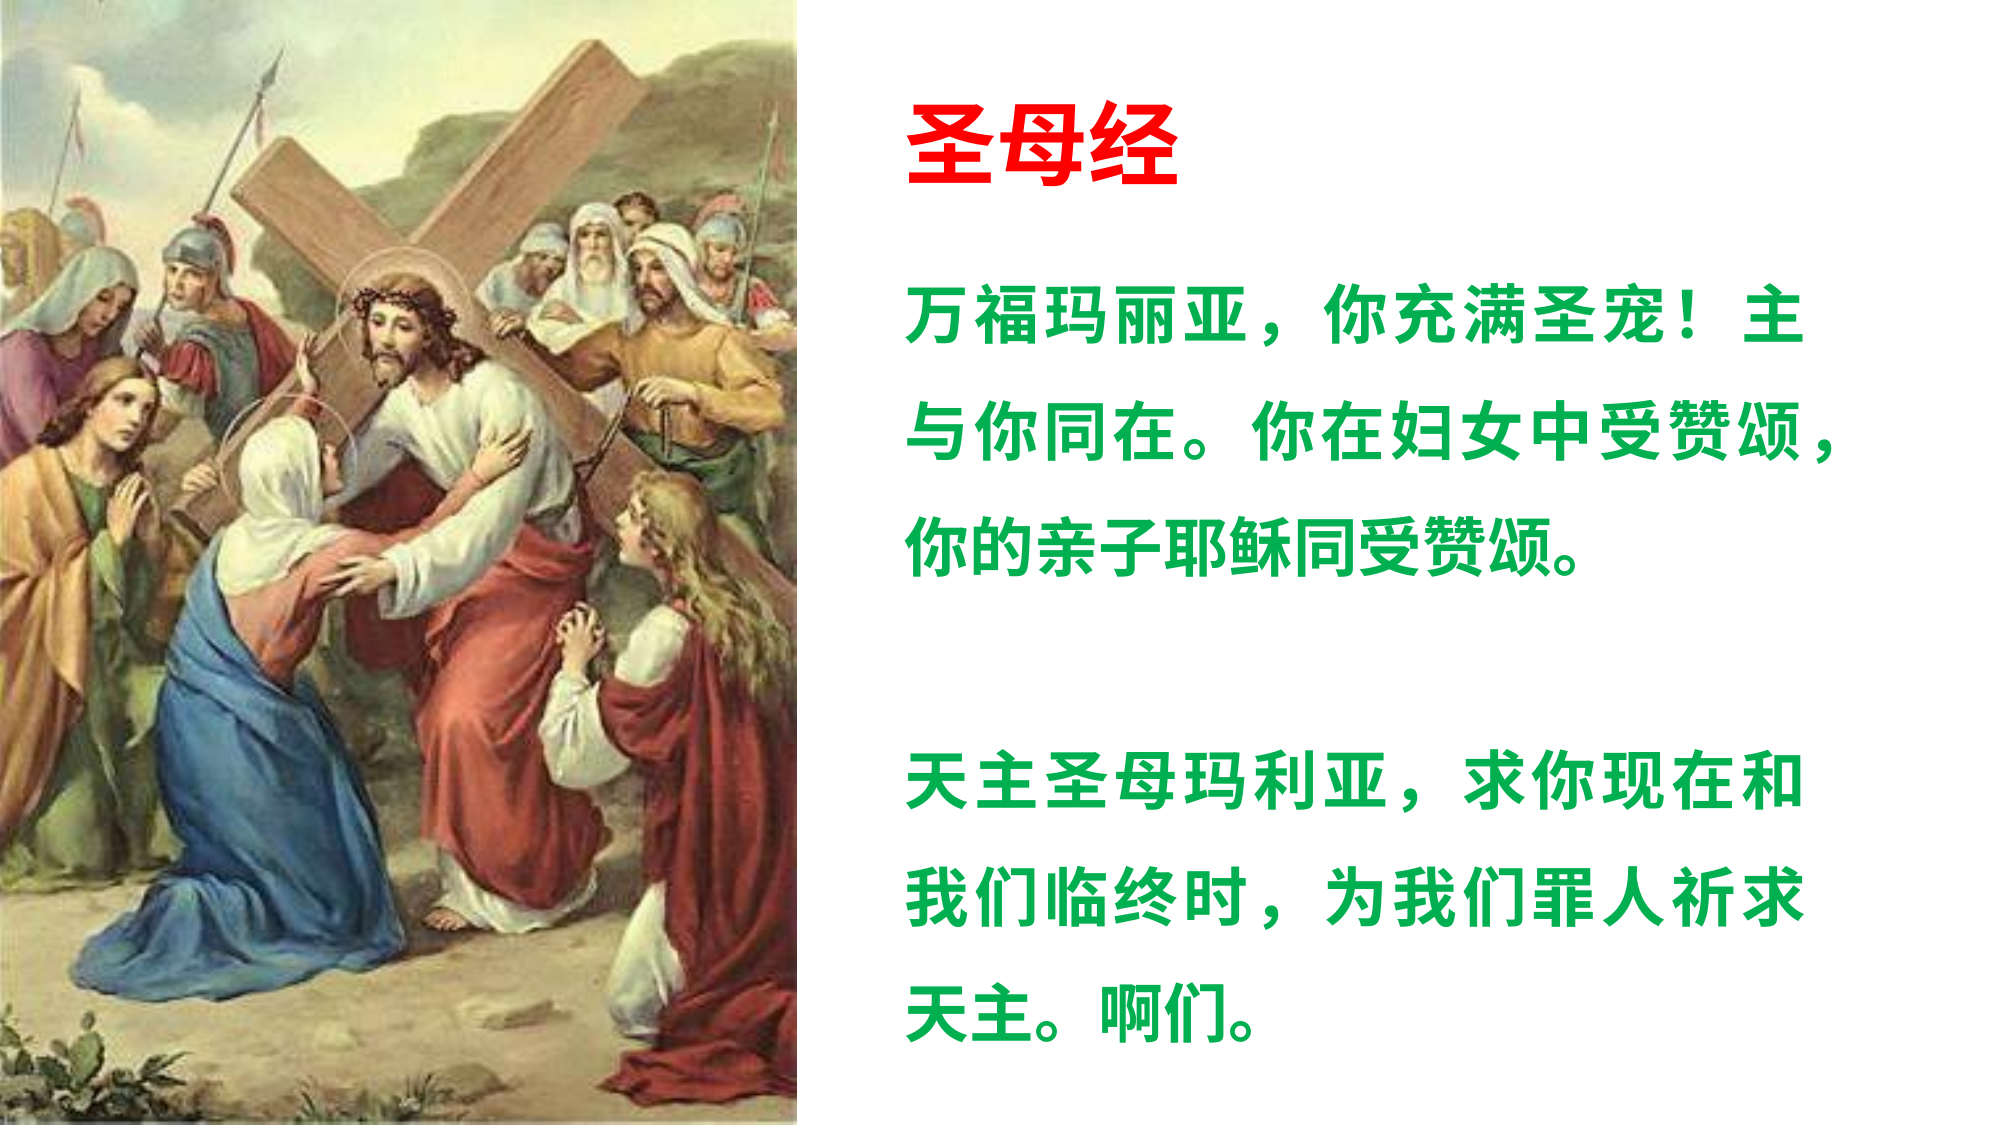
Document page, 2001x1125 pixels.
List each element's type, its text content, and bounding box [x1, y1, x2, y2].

list 万福玛丽亚，你充满圣宠！主与你同在。你在妇女中受赞颂，你的亲子耶稣同受赞颂。 天主圣母玛利亚，求你现在和我们临终时，为我们罪人祈求天主。啊们。 [889, 227, 1821, 1064]
picture [0, 0, 797, 1125]
title 圣母经 [889, 69, 1890, 228]
